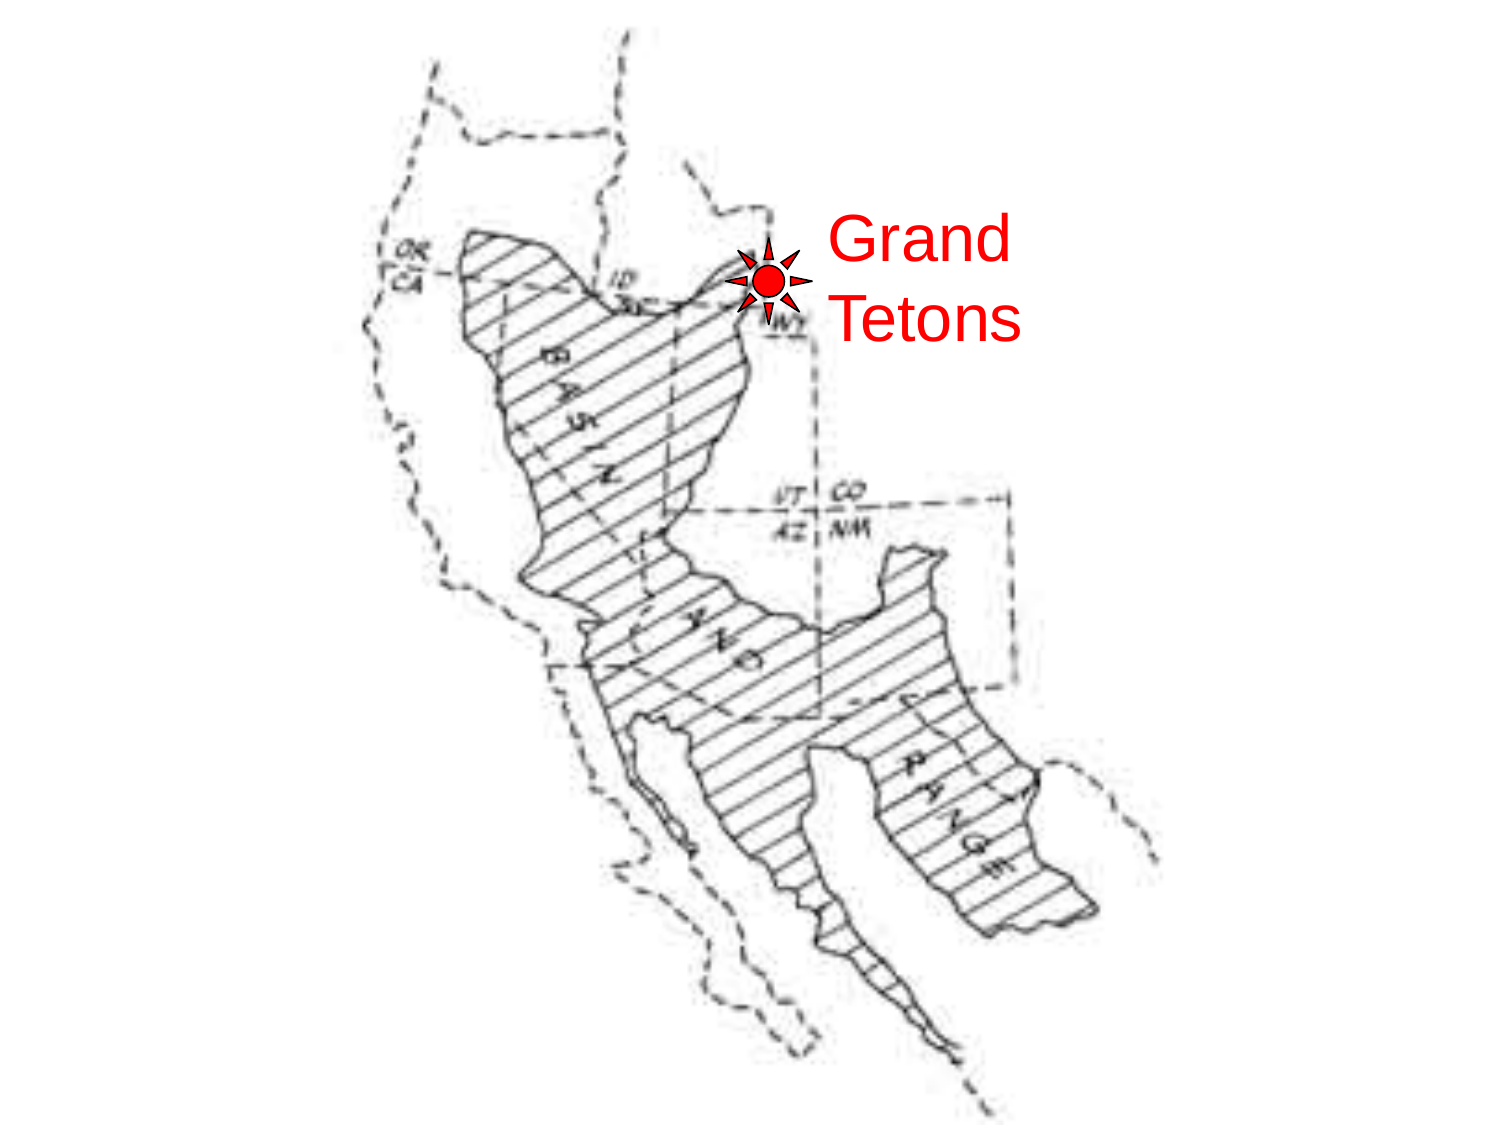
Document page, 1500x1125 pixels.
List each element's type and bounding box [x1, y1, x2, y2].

picture [274, 0, 1201, 1125]
